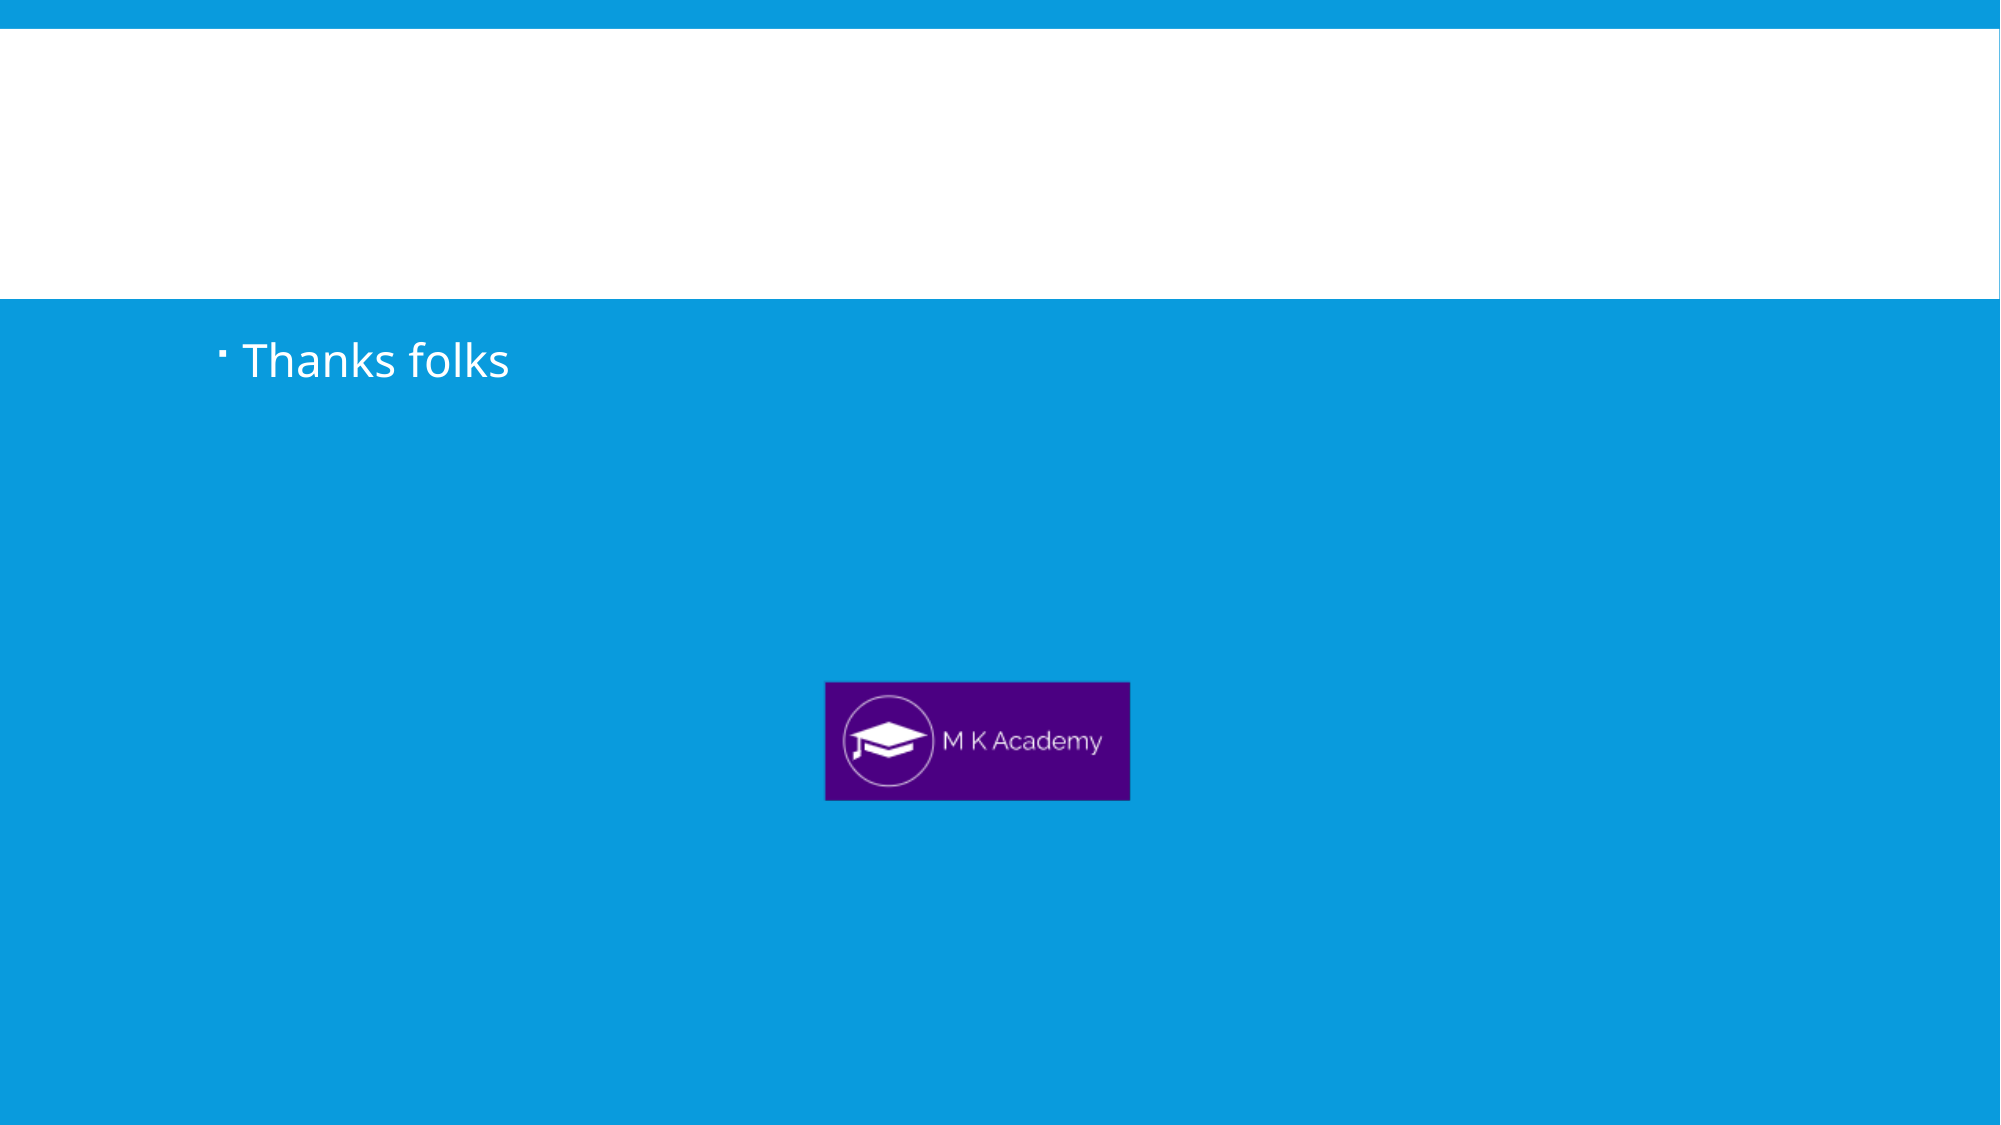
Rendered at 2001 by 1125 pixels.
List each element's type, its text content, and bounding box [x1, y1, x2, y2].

picture [825, 682, 1129, 800]
list Thanks folks [197, 329, 1803, 1020]
